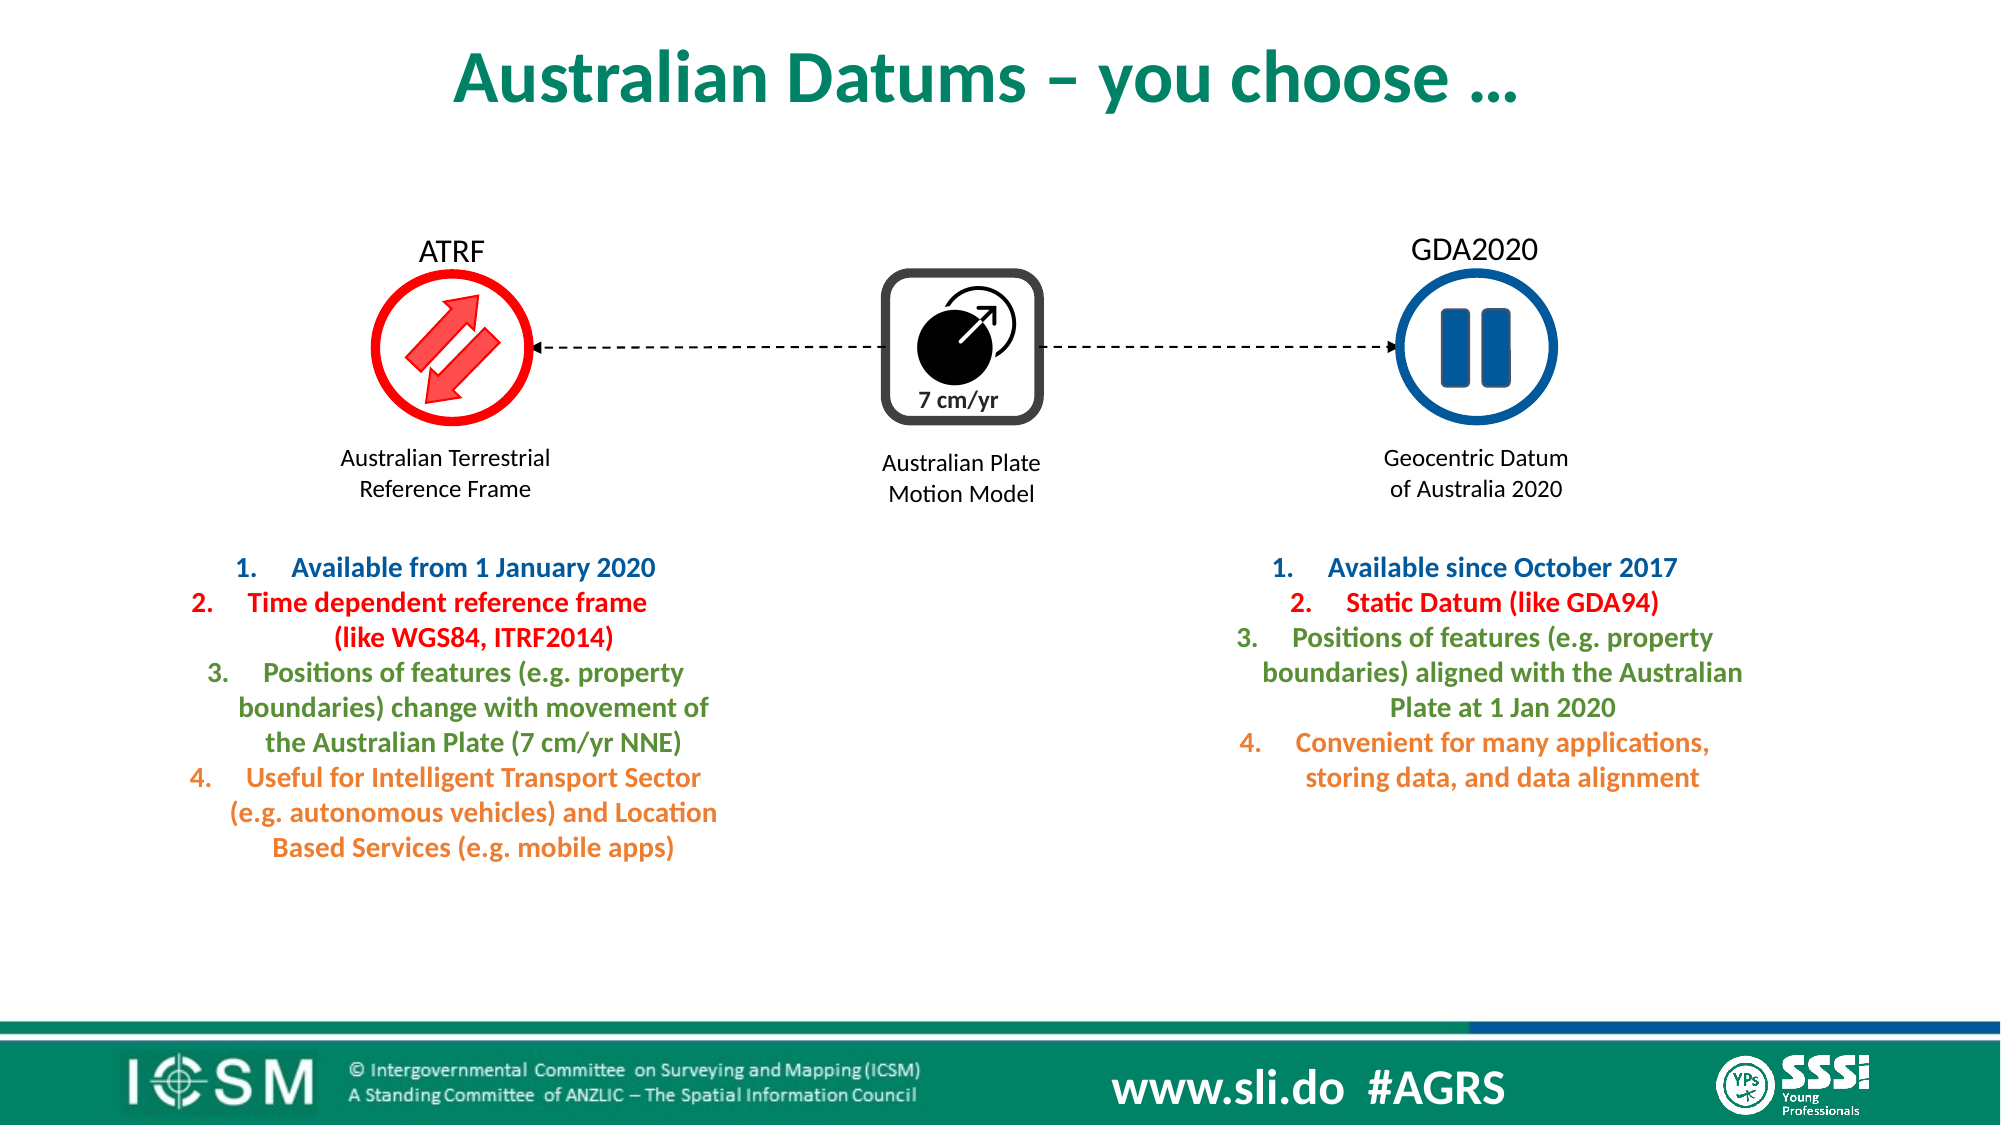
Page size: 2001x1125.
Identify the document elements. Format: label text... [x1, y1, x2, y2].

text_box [311, 222, 580, 512]
text_box Australian Datums – you choose … [244, 30, 1732, 127]
text_box [884, 271, 1041, 422]
text_box www.sli.do #AGRS [1096, 1046, 1835, 1122]
text_box Australian Plate Motion Model [855, 436, 1068, 516]
text_box 7 cm/yr [903, 376, 1014, 422]
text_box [1361, 220, 1592, 512]
text_box Available since October 2017 Static Datum (like GDA94) Positions of features (e.g. property boundaries) aligned with the Australian Plate at 1 Jan 2020 Convenient for many applications, storing data, and data alignment [1188, 540, 1762, 801]
picture [0, 0, 2001, 1125]
text_box Available from 1 January 2020 Time dependent reference frame (like WGS84, ITRF2014) Positions of features (e.g. property boundaries) change with movement of the Australian Plate (7 cm/yr NNE) Useful for Intelligent Transport Sector (e.g. autonomous vehicles) and Location Based Services (e.g. mobile apps) [151, 540, 740, 871]
